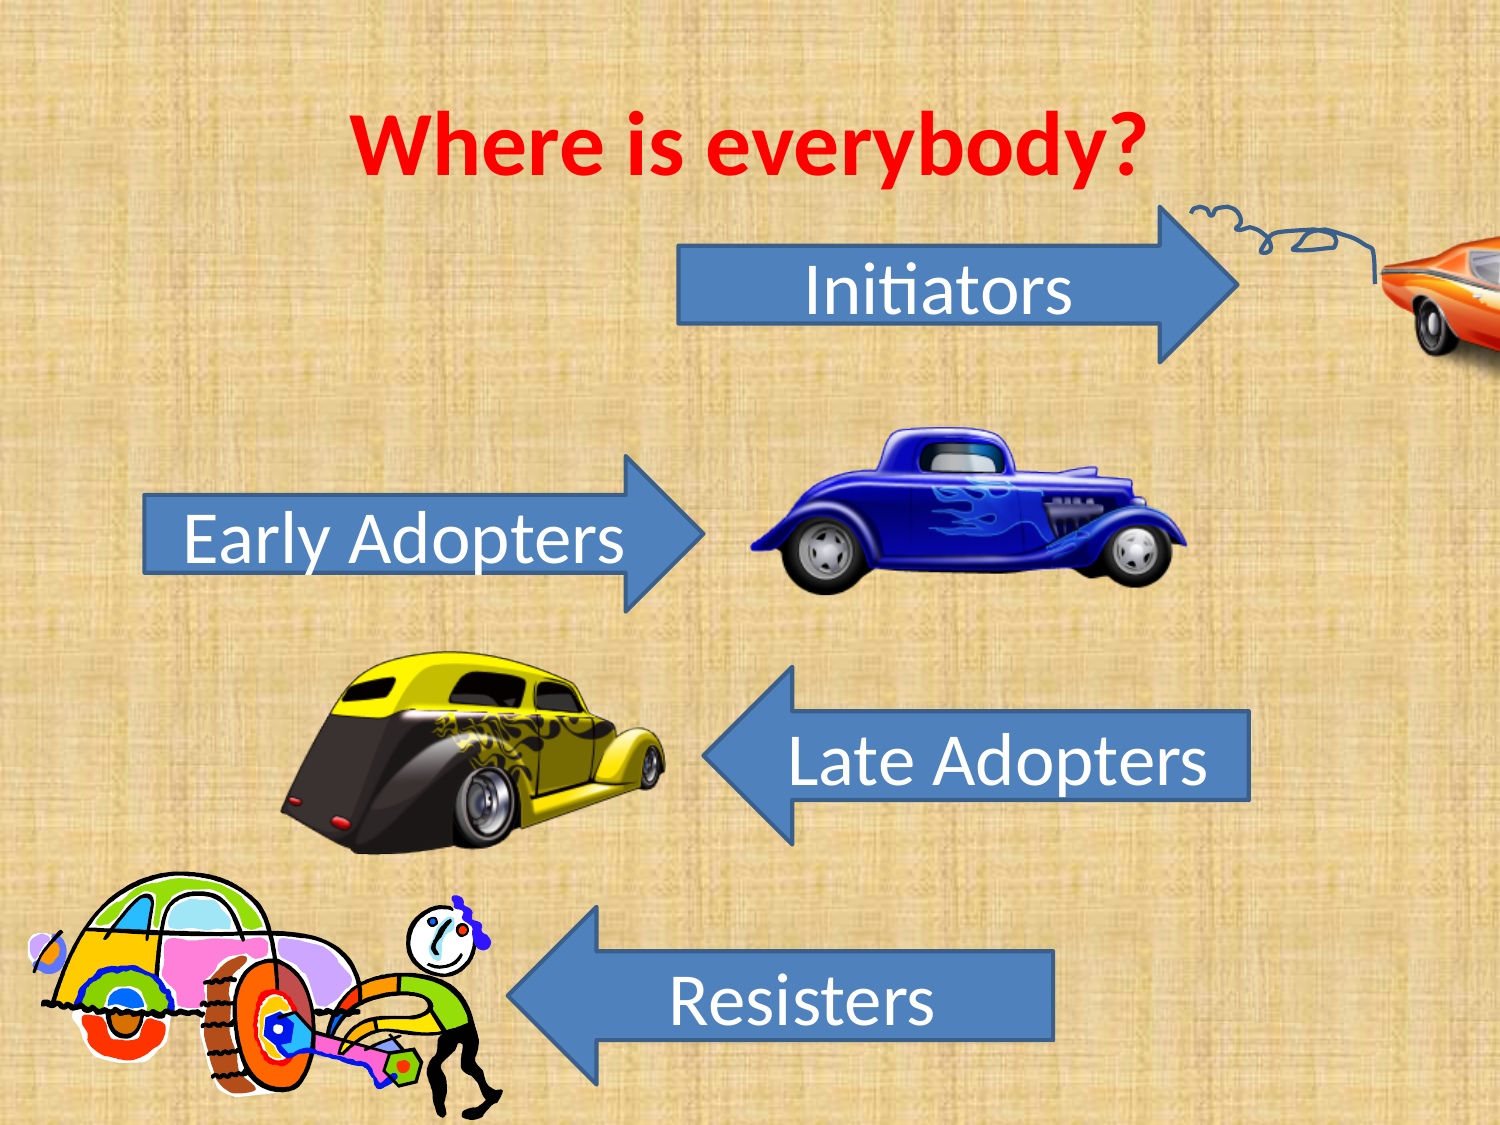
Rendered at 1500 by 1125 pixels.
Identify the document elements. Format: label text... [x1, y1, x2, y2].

text_box Initiators [676, 204, 1240, 365]
text_box Late Adopters [701, 664, 1251, 847]
title Where is everybody? [75, 45, 1425, 233]
text_box [1189, 204, 1369, 282]
picture [0, 0, 1500, 1125]
text_box Early Adopters [142, 454, 706, 614]
text_box Resisters [512, 904, 1056, 1087]
